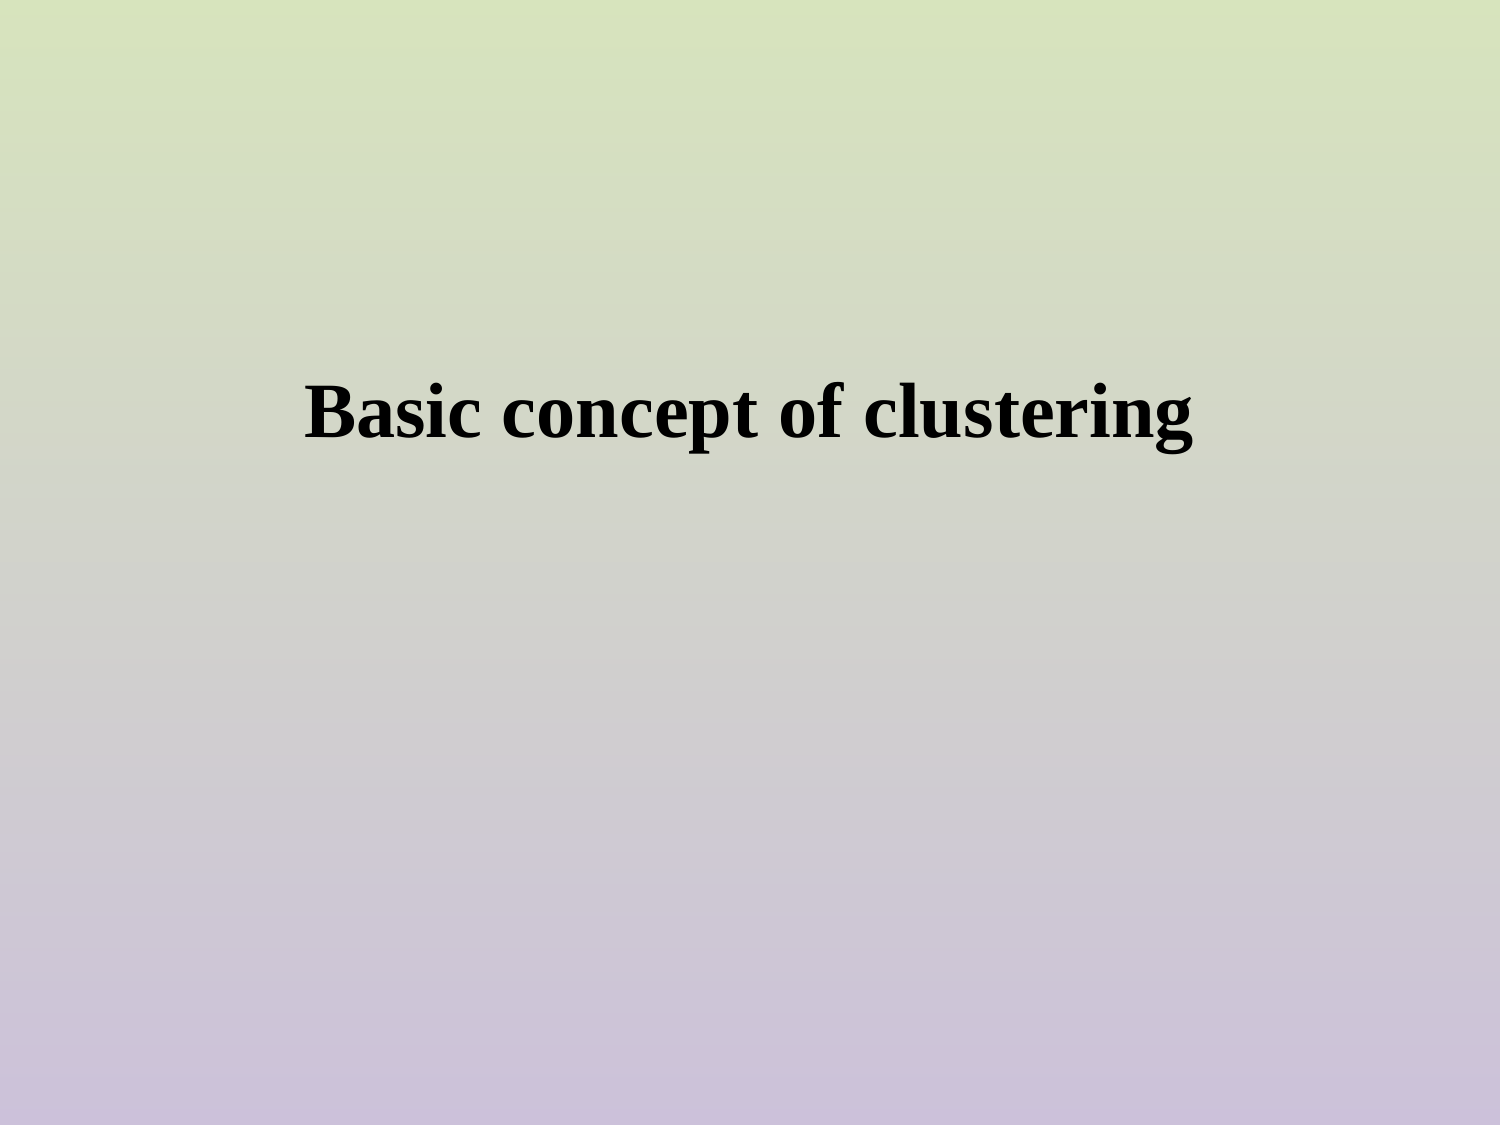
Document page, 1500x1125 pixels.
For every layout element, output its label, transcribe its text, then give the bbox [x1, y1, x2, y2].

title Basic concept of clustering [112, 162, 1388, 463]
